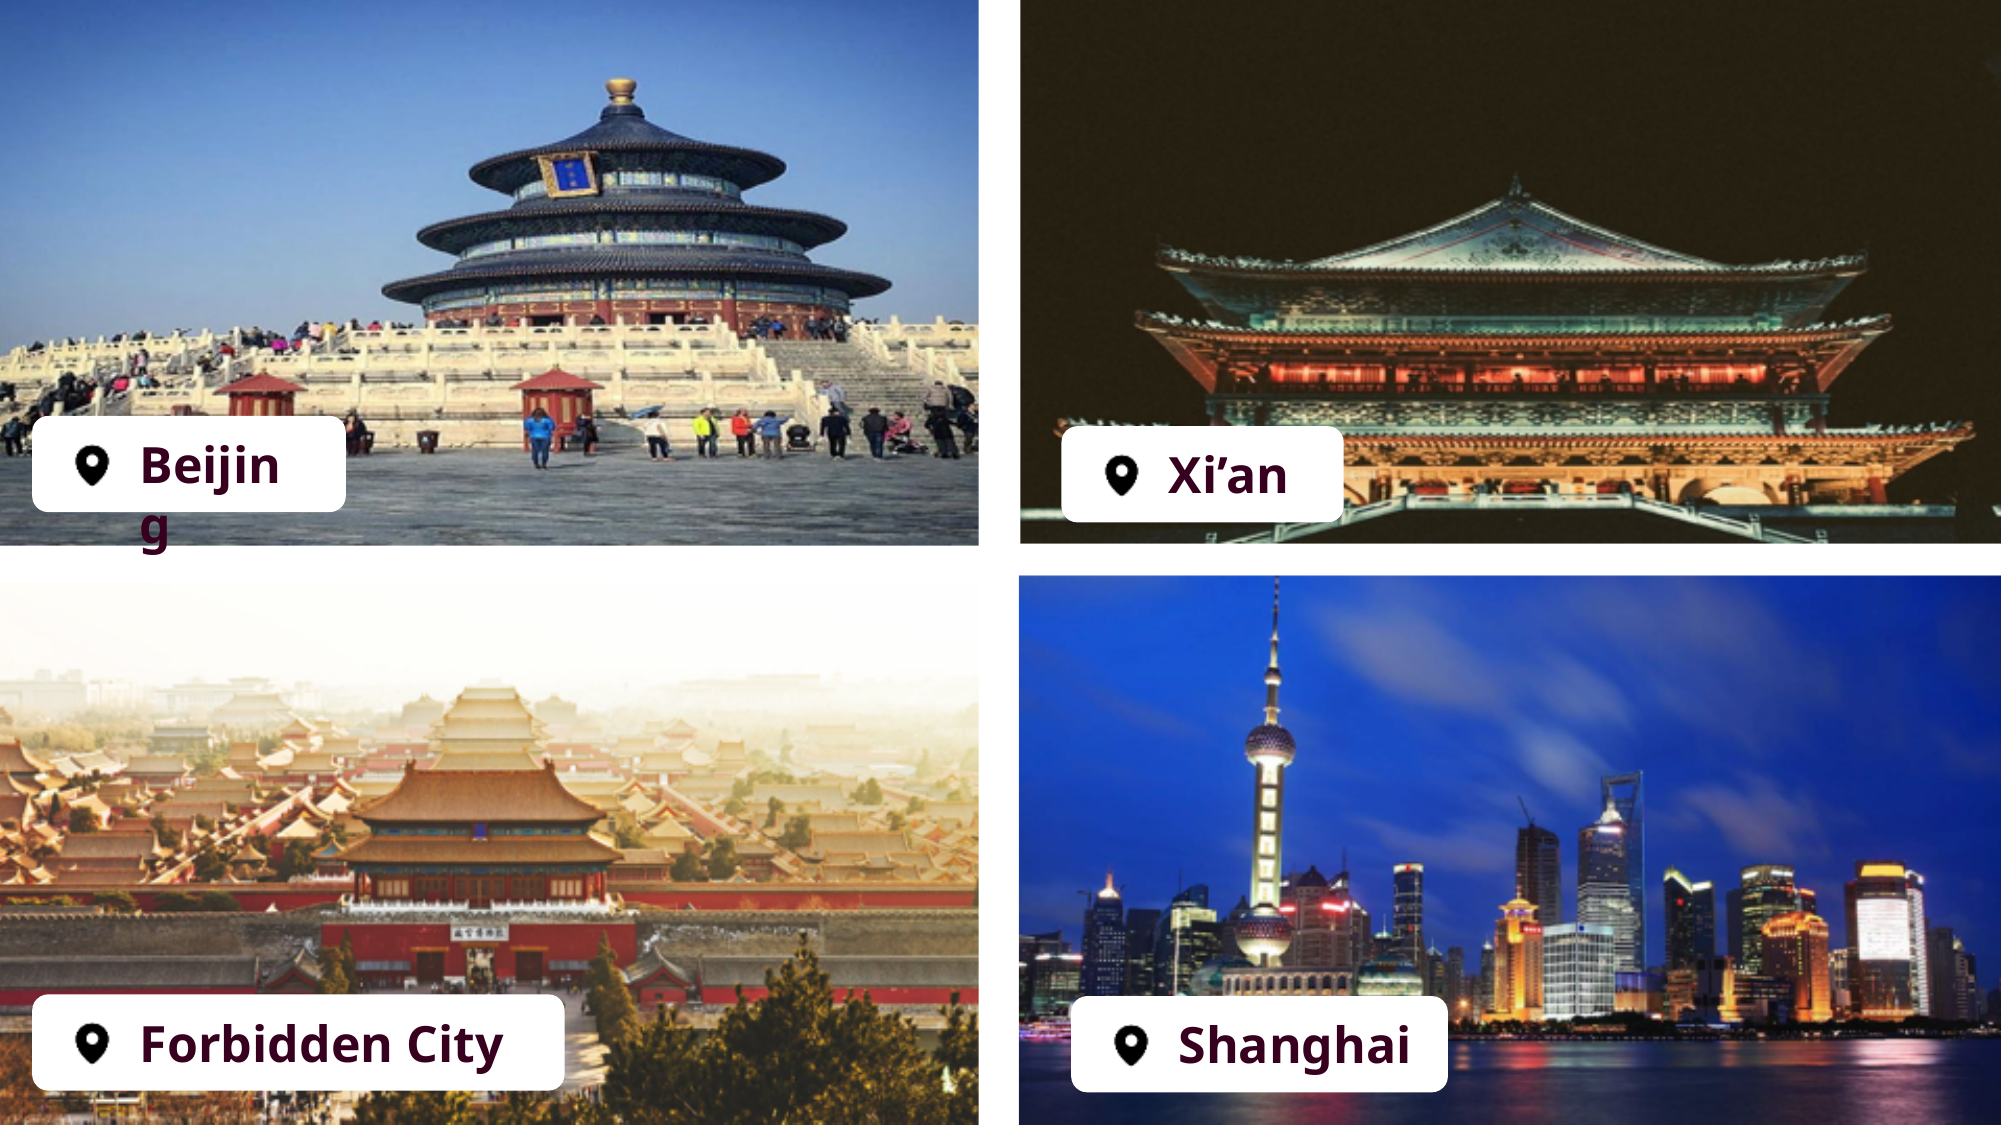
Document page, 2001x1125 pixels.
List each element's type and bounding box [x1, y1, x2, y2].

picture [0, 582, 979, 1125]
text_box [32, 994, 565, 1091]
text_box [1071, 996, 1448, 1093]
text_box [32, 415, 346, 513]
picture [1018, 574, 2000, 1125]
picture [1020, 0, 2000, 544]
picture [0, 0, 979, 546]
text_box [1061, 426, 1344, 523]
